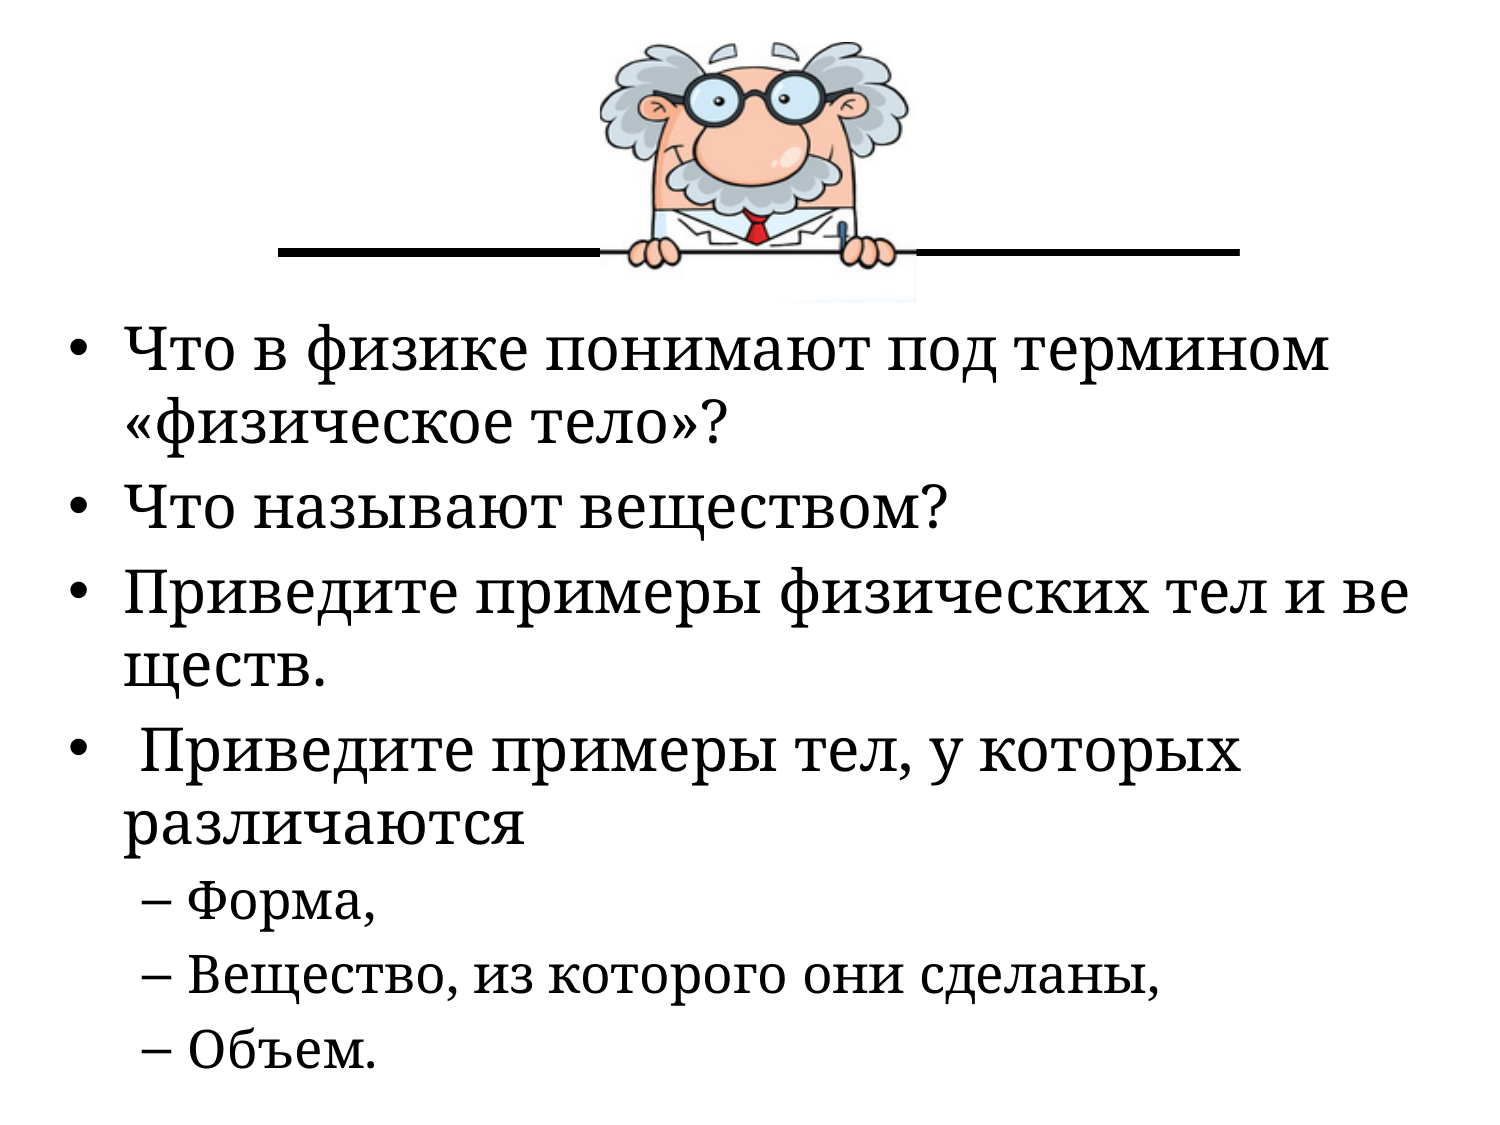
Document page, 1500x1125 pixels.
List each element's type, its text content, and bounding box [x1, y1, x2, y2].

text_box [277, 42, 1241, 303]
list Что в физике понимают под термином «физическое тело»? Что называют веществом? Приведите примеры физических тел и ве­ществ. Приведите примеры тел, у которых различаются Форма, Вещество, из которого они сделаны, Объем. [53, 302, 1447, 1094]
